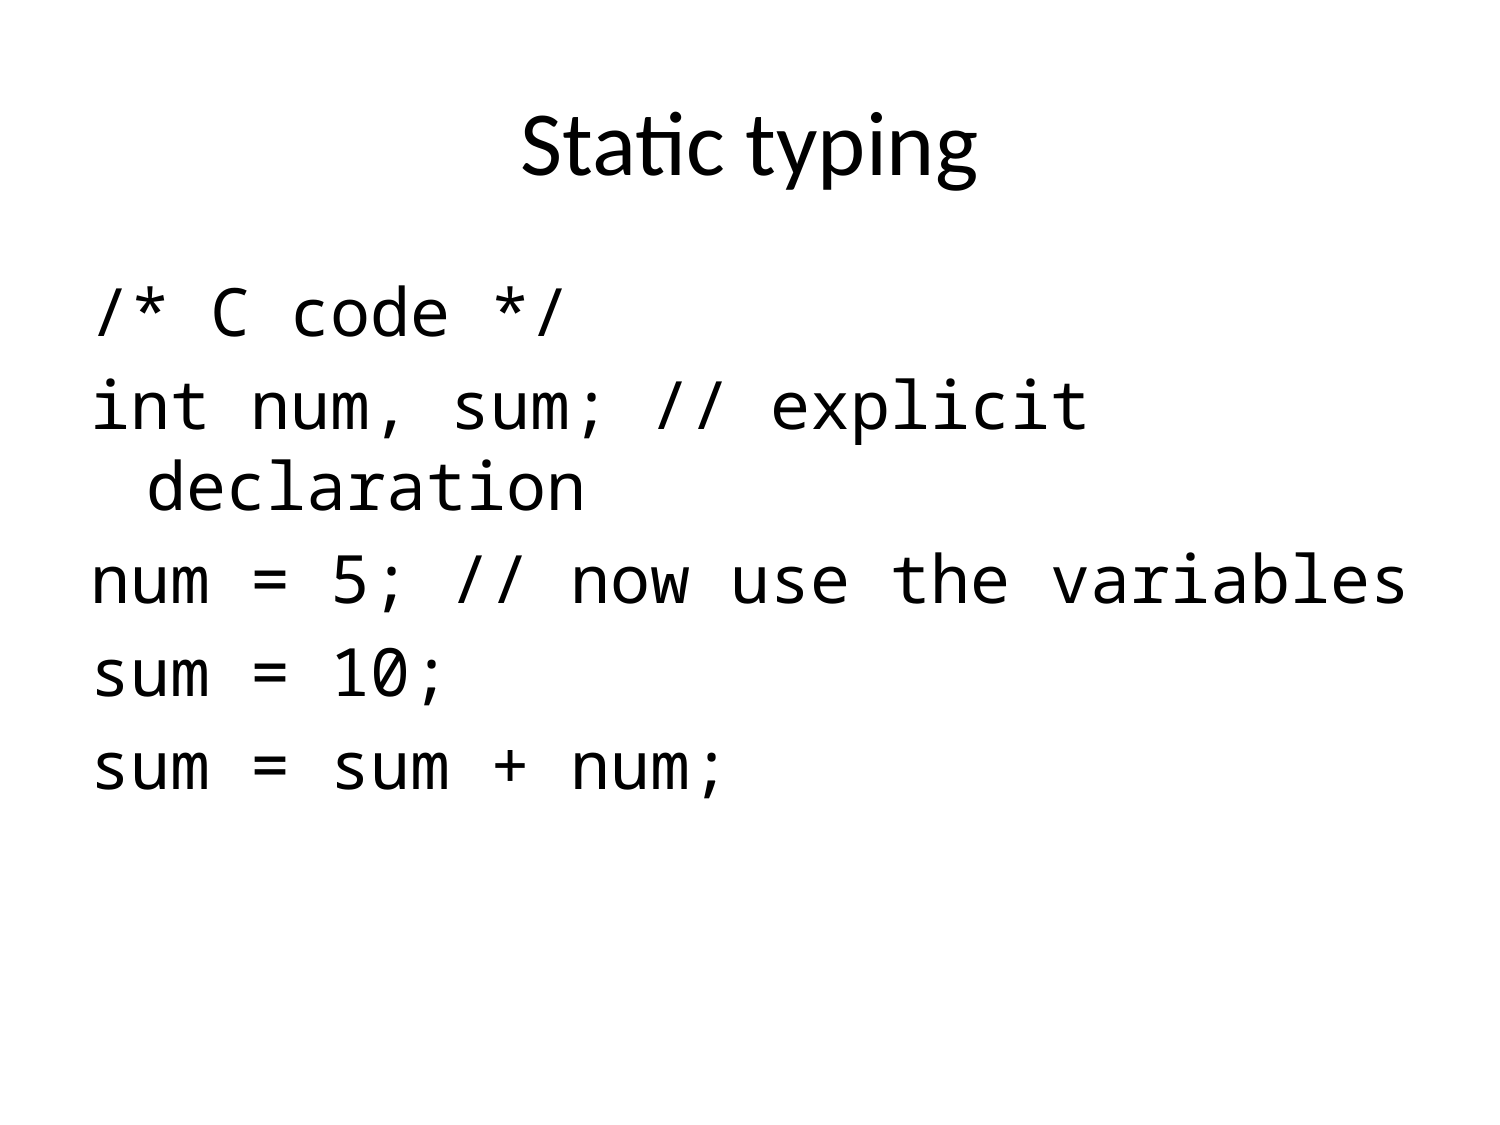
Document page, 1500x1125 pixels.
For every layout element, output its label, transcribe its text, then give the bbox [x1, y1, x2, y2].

list /* C code */ int num, sum; // explicit declaration num = 5; // now use the variables sum = 10; sum = sum + num; [75, 262, 1500, 1005]
title Static typing [75, 45, 1425, 233]
